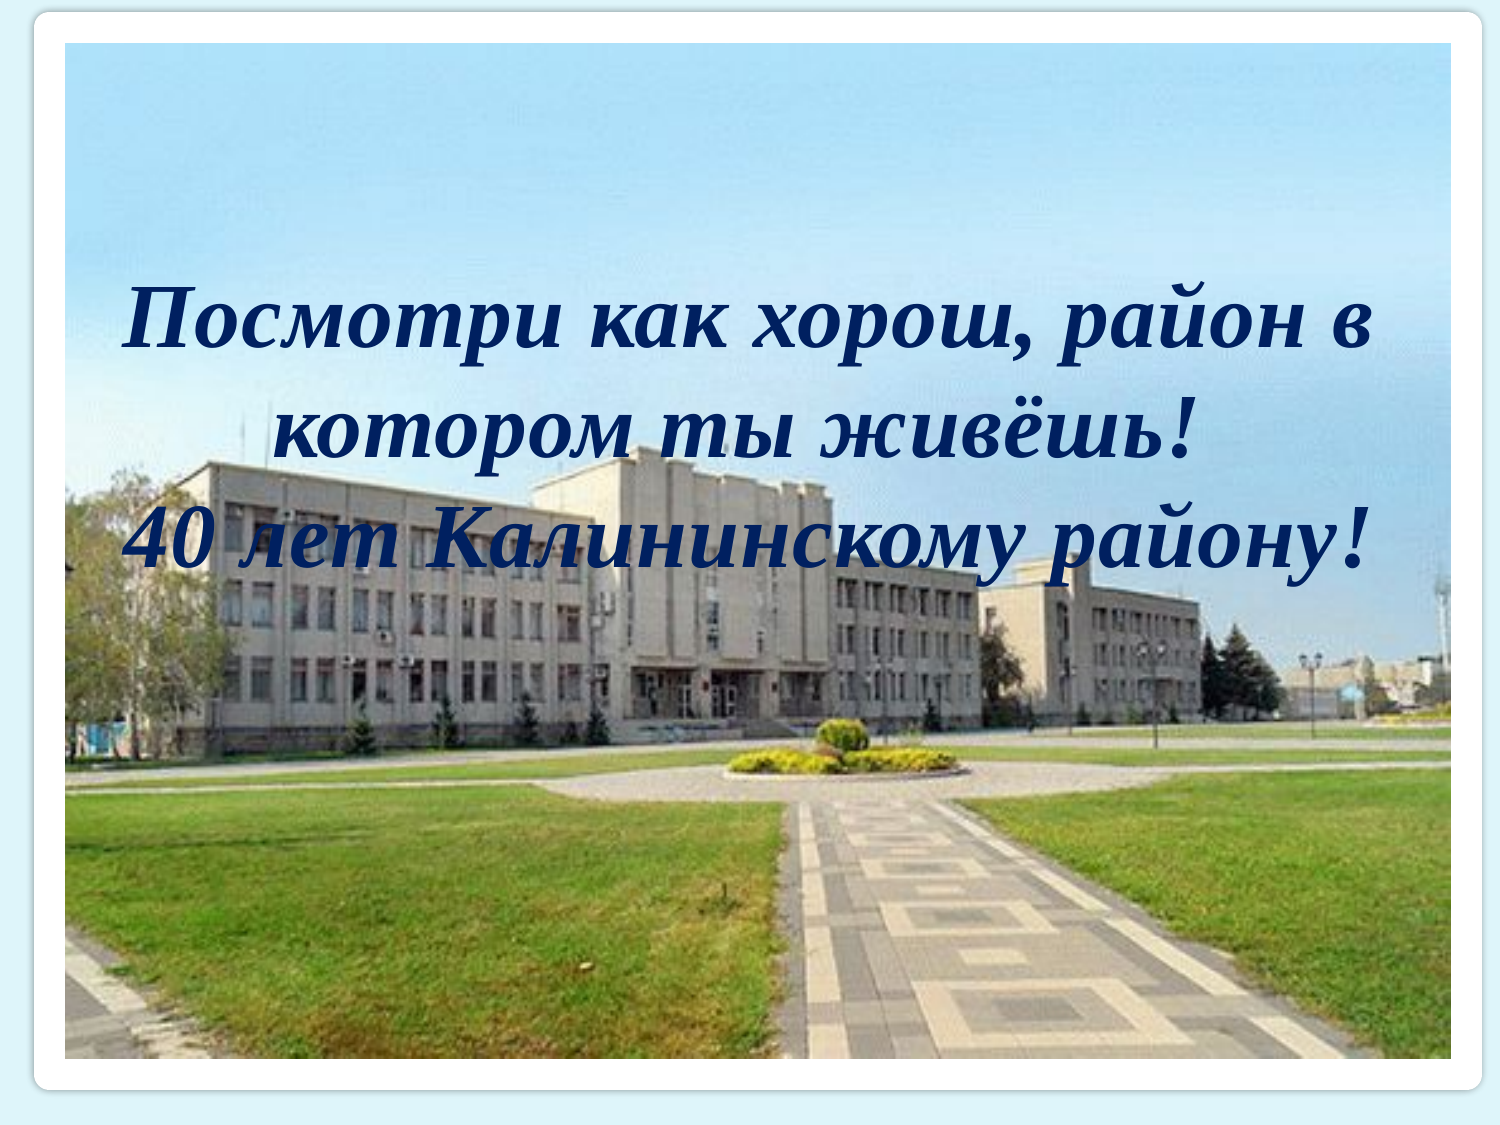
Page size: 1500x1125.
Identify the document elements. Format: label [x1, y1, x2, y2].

list [64, 42, 1452, 1059]
